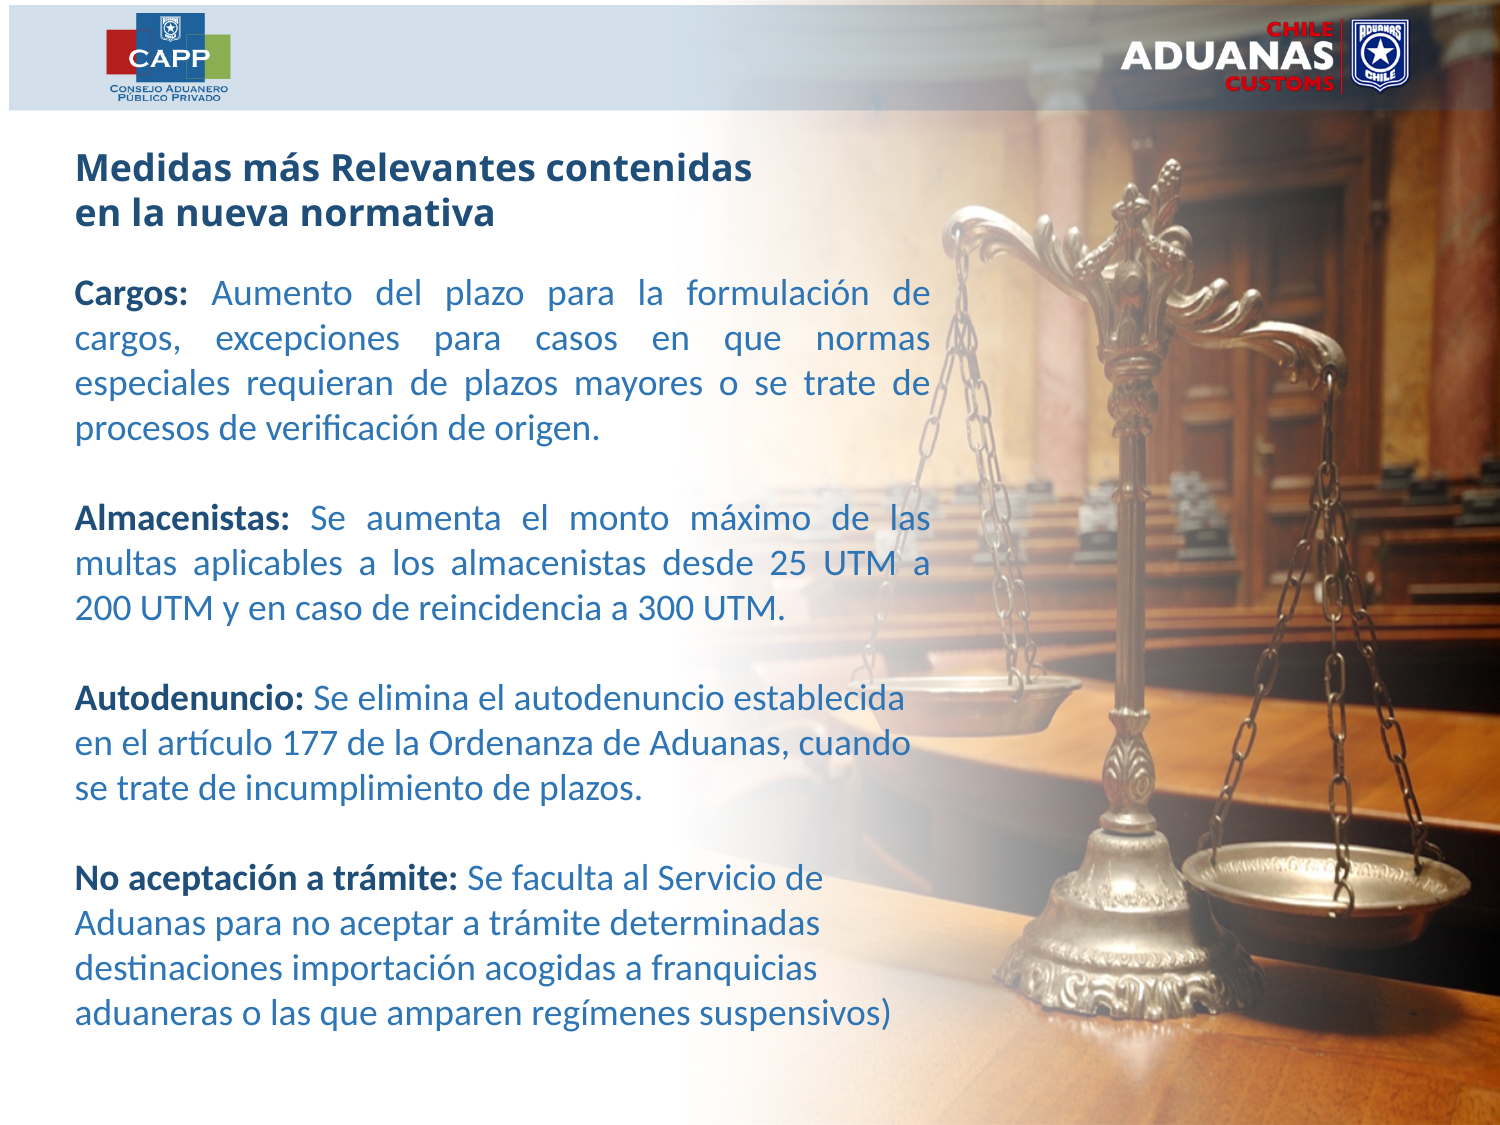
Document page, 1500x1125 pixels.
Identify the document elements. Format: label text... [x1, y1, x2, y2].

text_box Cargos: Aumento del plazo para la formulación de cargos, excepciones para casos en que normas especiales requieran de plazos mayores o se trate de procesos de verificación de origen. Almacenistas: Se aumenta el monto máximo de las multas aplicables a los almacenistas desde 25 UTM a 200 UTM y en caso de reincidencia a 300 UTM. Autodenuncio: Se elimina el autodenuncio establecida en el artículo 177 de la Ordenanza de Aduanas, cuando se trate de incumplimiento de plazos. No aceptación a trámite: Se faculta al Servicio de Aduanas para no aceptar a trámite determinadas destinaciones importación acogidas a franquicias aduaneras o las que amparen regímenes suspensivos) [59, 215, 947, 1085]
text_box Medidas más Relevantes contenidas en la nueva normativa [59, 136, 880, 241]
picture [0, 0, 1500, 1125]
